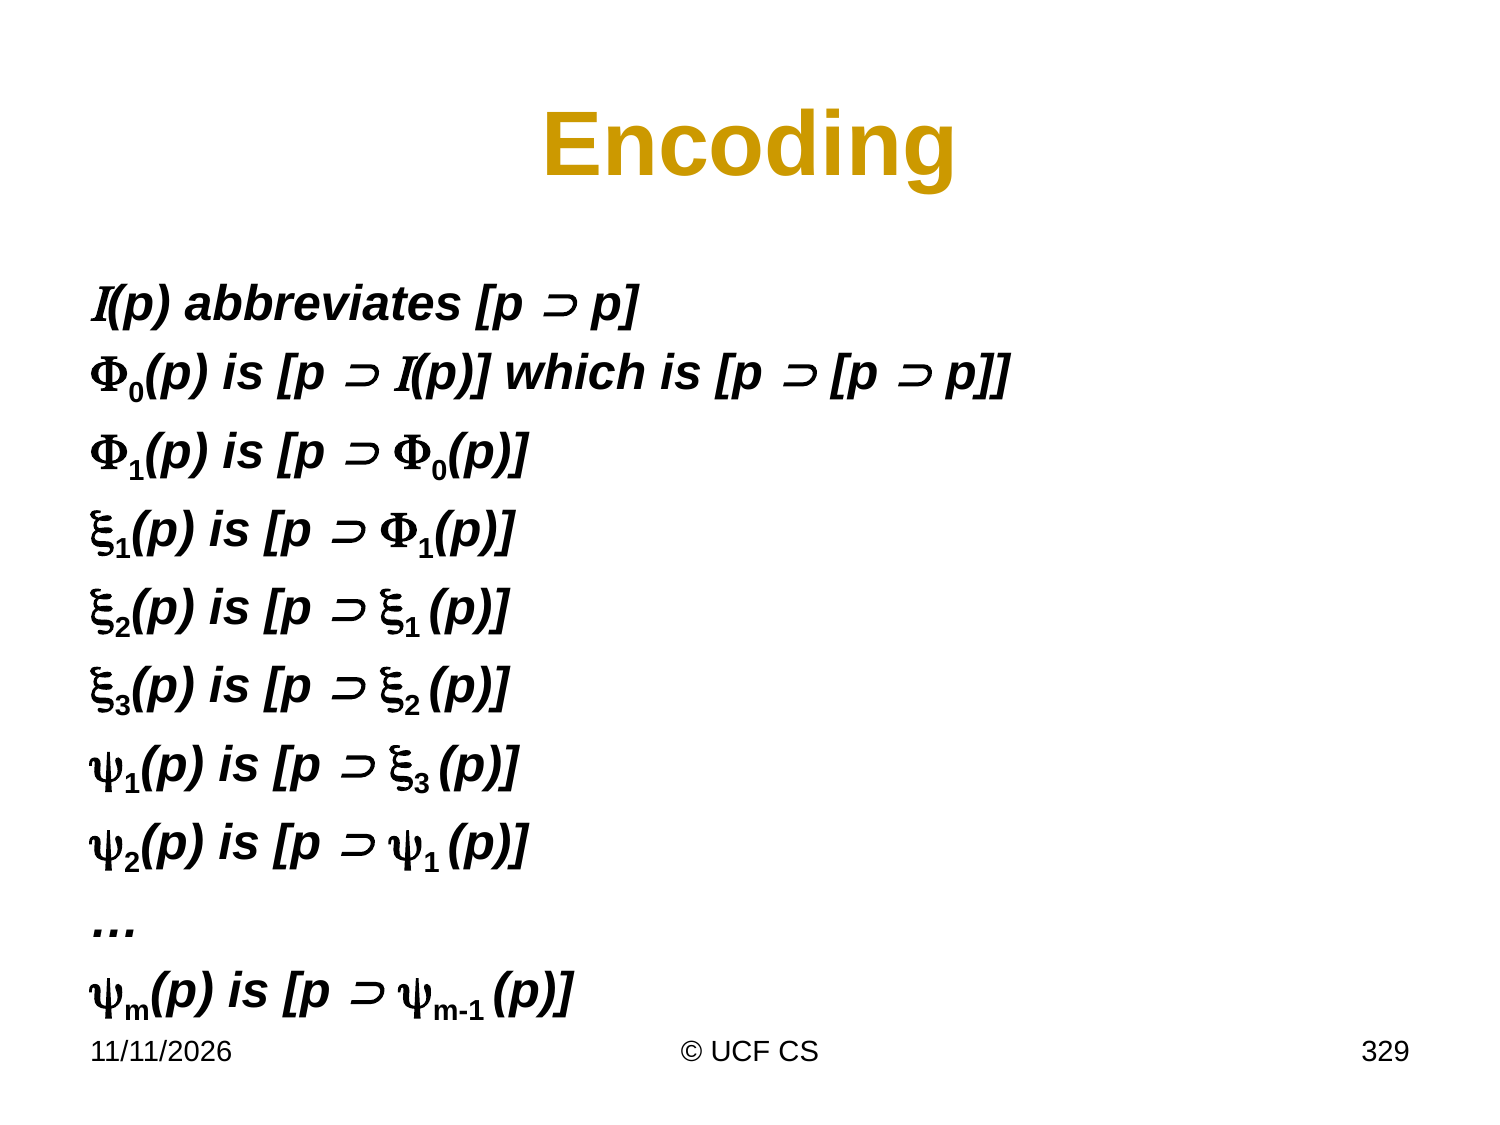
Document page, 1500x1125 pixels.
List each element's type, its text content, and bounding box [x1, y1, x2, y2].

title Encoding [75, 45, 1425, 233]
list (p) abbreviates [p  p] 0(p) is [p  (p)] which is [p  [p  p]] 1(p) is [p  0(p)] 1(p) is [p  1(p)] 2(p) is [p  1 (p)] 3(p) is [p  2 (p)] 1(p) is [p  3 (p)] 2(p) is [p  1 (p)] … m(p) is [p  m-1 (p)] [75, 262, 1425, 1005]
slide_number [74, 1024, 426, 1103]
footer © UCF CS [512, 1024, 988, 1103]
slide_number 329 [1074, 1024, 1426, 1103]
